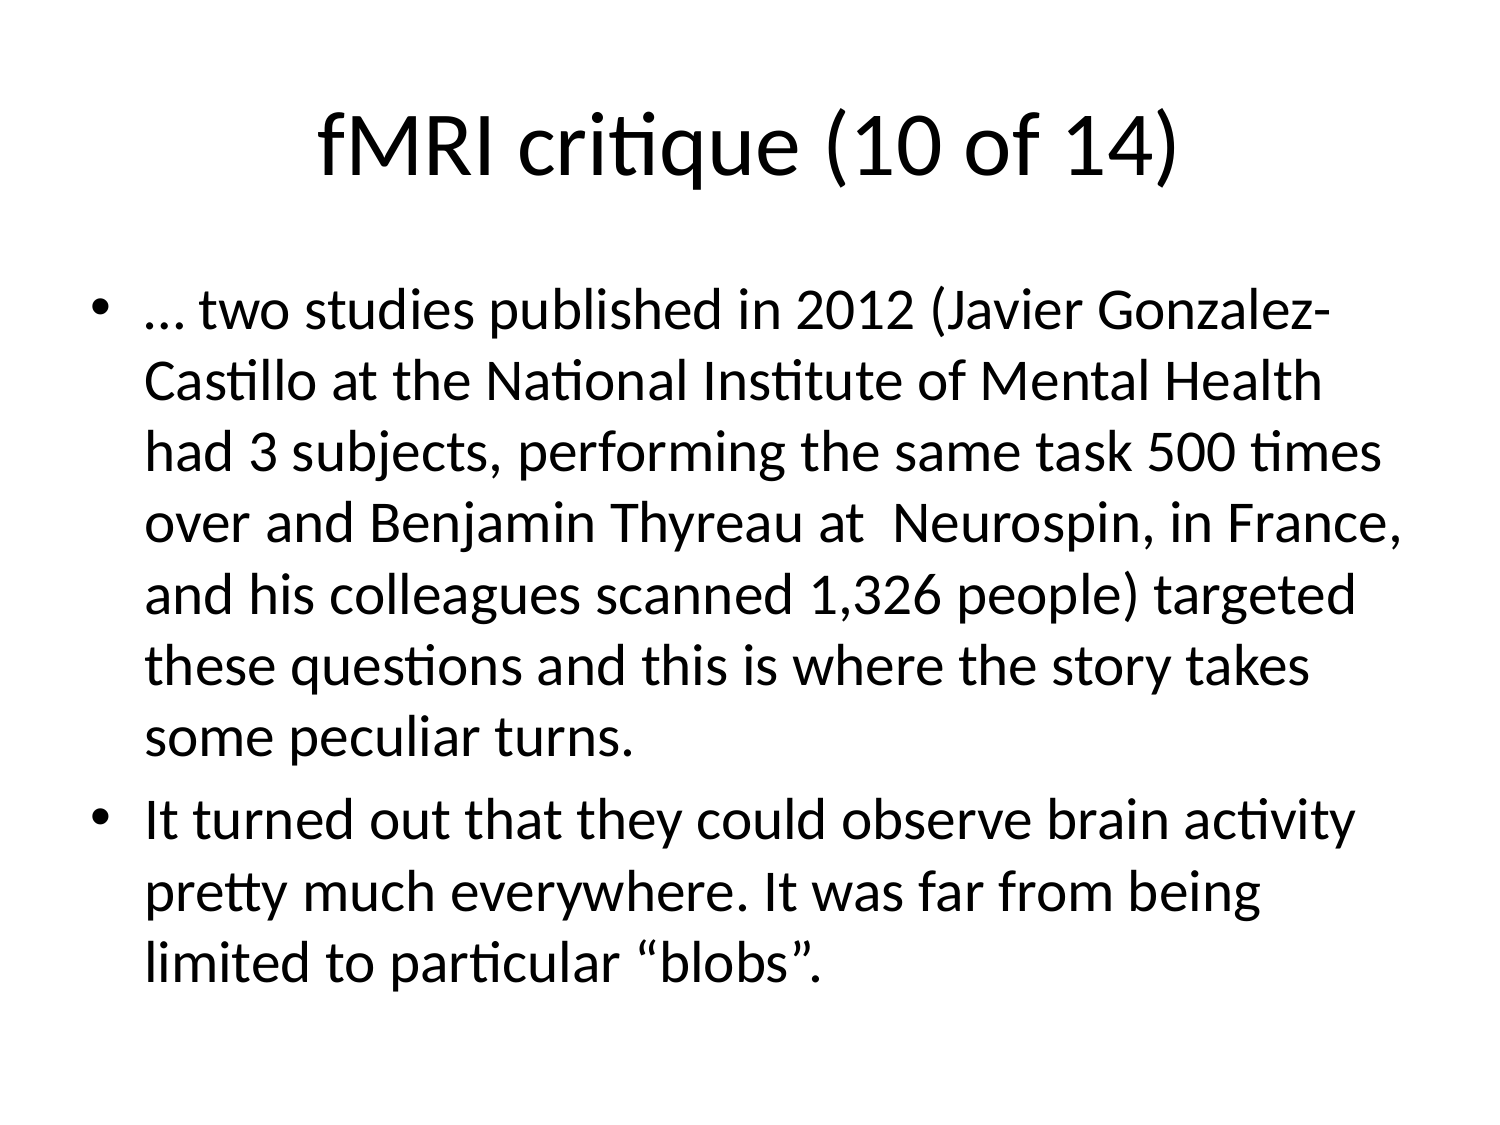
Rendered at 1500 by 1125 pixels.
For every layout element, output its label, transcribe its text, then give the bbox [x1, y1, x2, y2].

title fMRI critique (10 of 14) [75, 45, 1425, 233]
list … two studies published in 2012 (Javier Gonzalez-Castillo at the National Institute of Mental Health had 3 subjects, performing the same task 500 times over and Benjamin Thyreau at Neurospin, in France, and his colleagues scanned 1,326 people) targeted these questions and this is where the story takes some peculiar turns. It turned out that they could observe brain activity pretty much everywhere. It was far from being limited to particular “blobs”. [75, 262, 1425, 1005]
